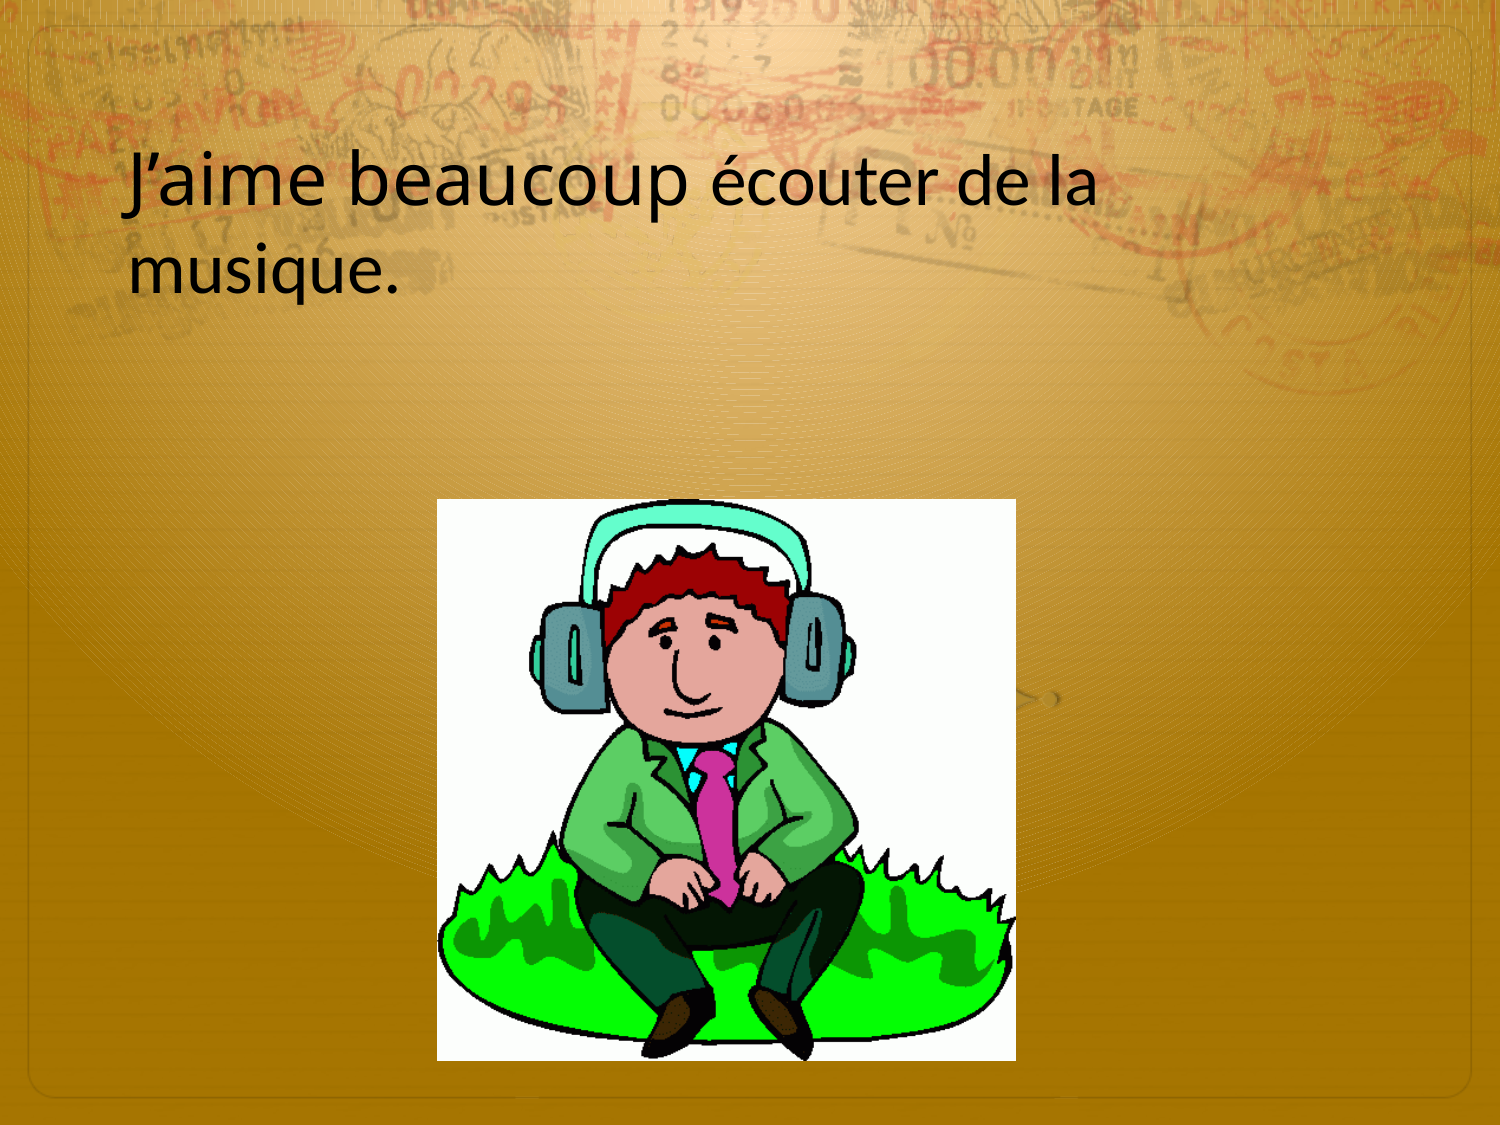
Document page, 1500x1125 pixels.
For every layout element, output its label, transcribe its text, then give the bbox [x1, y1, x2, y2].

picture [0, 0, 1500, 1125]
title J’aime beaucoup écouter de la musique. [112, 75, 1388, 317]
